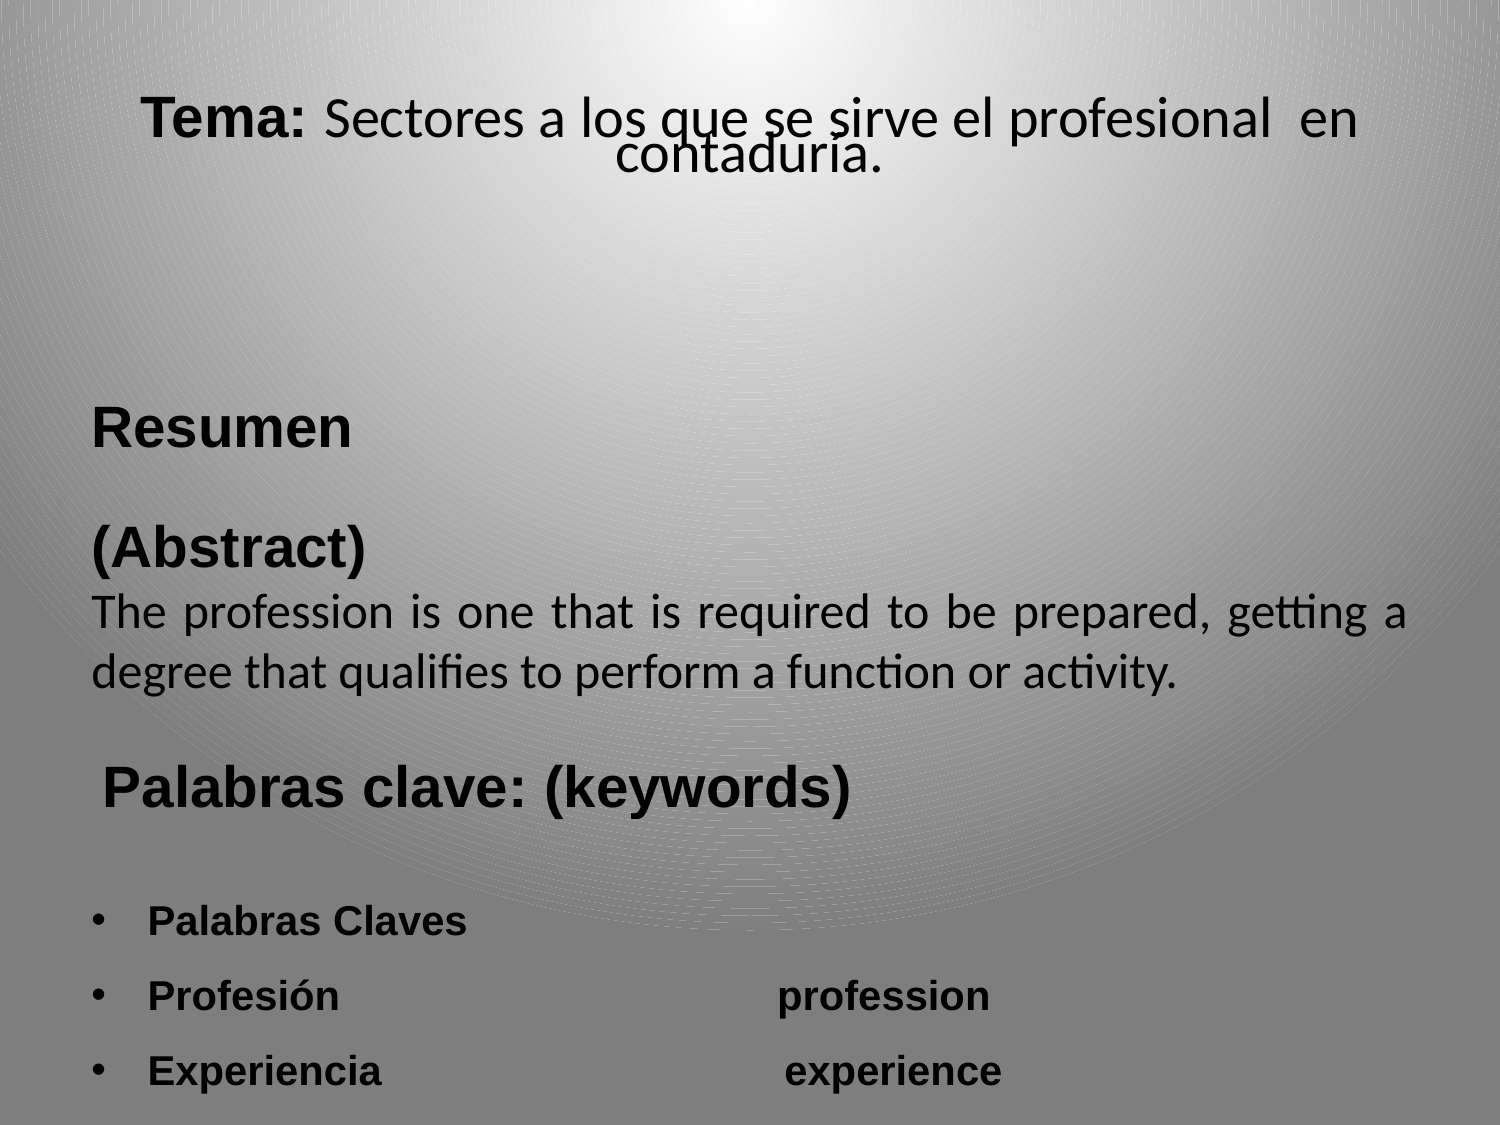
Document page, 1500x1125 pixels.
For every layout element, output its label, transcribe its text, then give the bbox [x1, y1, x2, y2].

text_box Tema: Sectores a los que se sirve el profesional en contaduría. Resumen (Abstract) The profession is one that is required to be prepared, getting a degree that qualifies to perform a function or activity. Palabras clave: (keywords) Palabras Claves Profesión profession Experiencia experience Titulo Title [76, 101, 1424, 1125]
